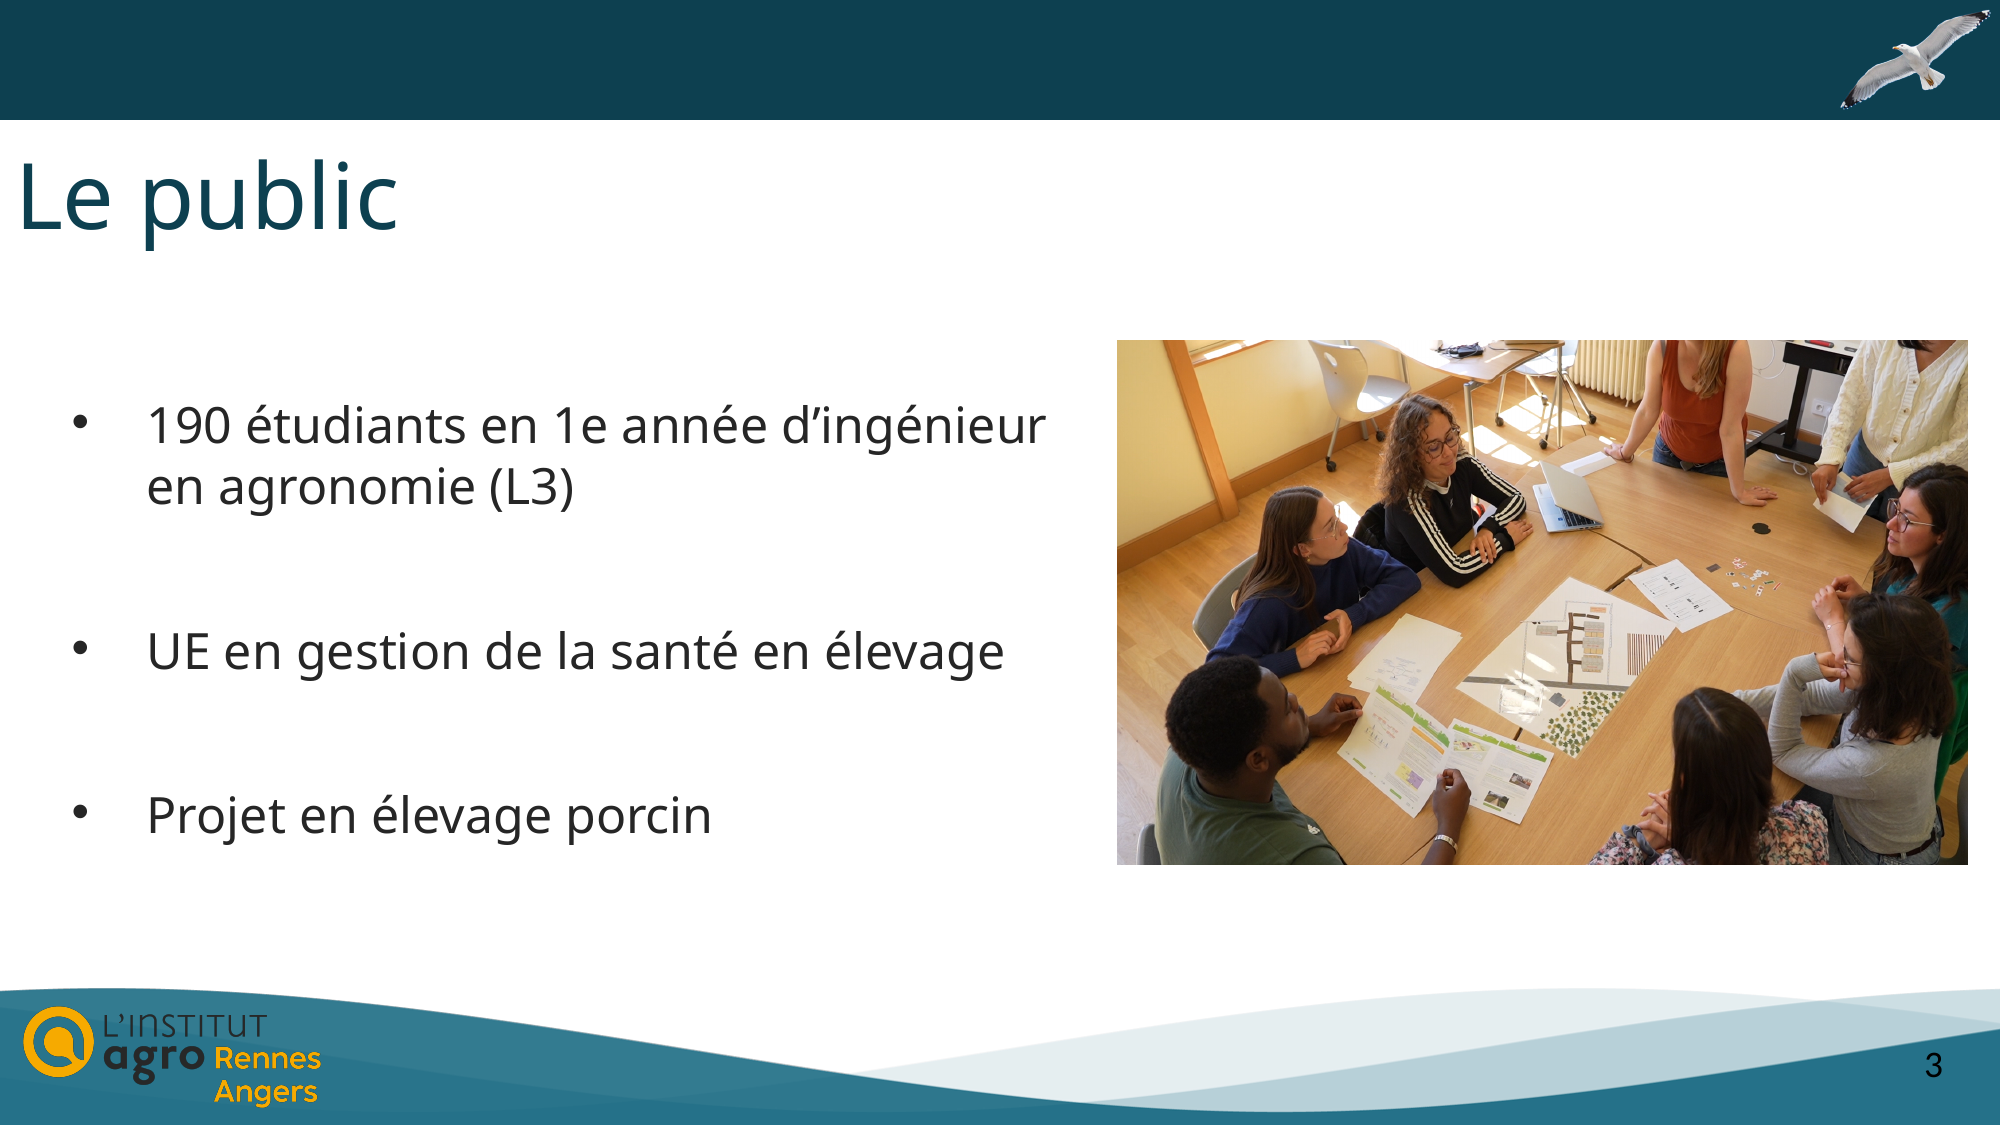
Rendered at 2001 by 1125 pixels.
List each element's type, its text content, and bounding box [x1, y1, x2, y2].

text_box 3 [1909, 1033, 1979, 1093]
picture [1117, 340, 1968, 865]
list 190 étudiants en 1e année d’ingénieur en agronomie (L3) UE en gestion de la santé en élevage Projet en élevage porcin [56, 386, 1106, 865]
picture [0, 974, 2000, 1125]
picture [1820, 0, 2000, 120]
list Le public [0, 142, 616, 268]
